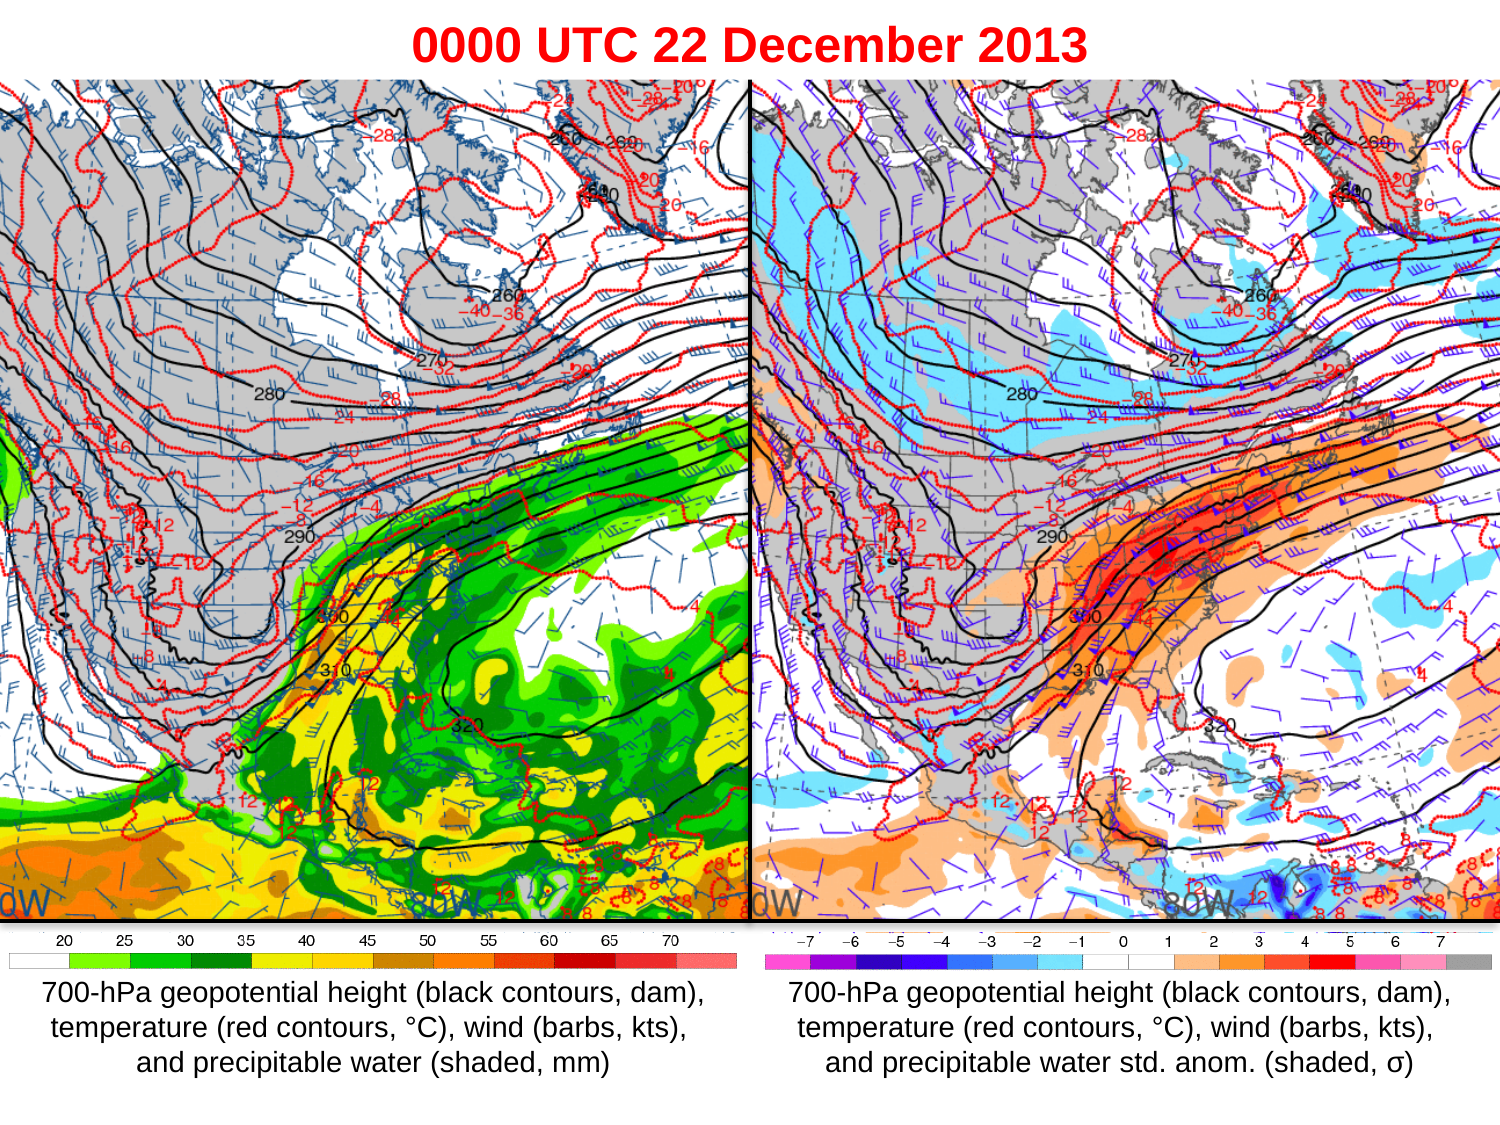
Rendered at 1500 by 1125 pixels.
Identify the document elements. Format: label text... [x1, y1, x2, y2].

text_box 700-hPa geopotential height (black contours, dam), temperature (red contours, °C), wind (barbs, kts), and precipitable water (shaded, mm) [0, 974, 722, 1086]
picture [0, 49, 1500, 921]
text_box 0000 UTC 22 December 2013 [0, 0, 1500, 49]
text_box 700-hPa geopotential height (black contours, dam), temperature (red contours, °C), wind (barbs, kts), and precipitable water std. anom. (shaded, σ) [722, 966, 1500, 1086]
picture [762, 932, 1494, 971]
picture [5, 932, 741, 971]
